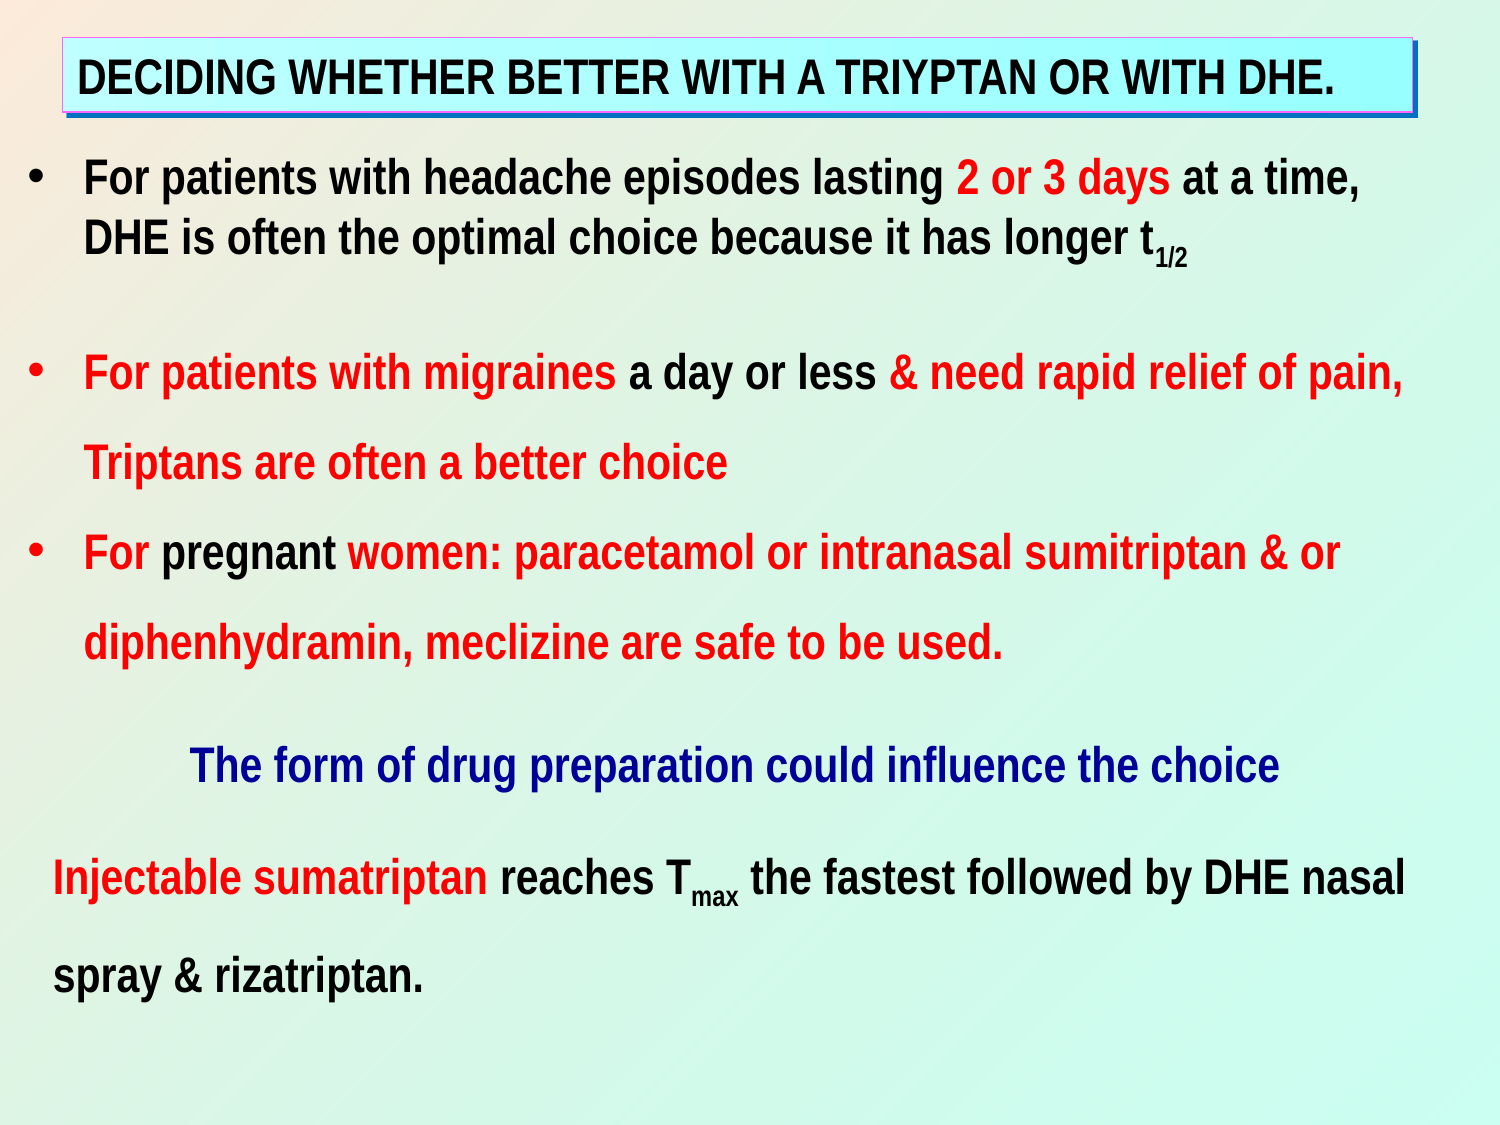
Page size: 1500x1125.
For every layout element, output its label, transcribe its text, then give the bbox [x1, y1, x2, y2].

text_box DECIDING WHETHER BETTER WITH A TRIYPTAN OR WITH DHE. [62, 37, 1413, 113]
text_box For patients with headache episodes lasting 2 or 3 days at a time, DHE is often the optimal choice because it has longer t1/2 [12, 137, 1400, 281]
text_box For patients with migraines a day or less & need rapid relief of pain, Triptans are often a better choice For pregnant women: paracetamol or intranasal sumitriptan & or diphenhydramin, meclizine are safe to be used. [12, 302, 1478, 677]
text_box Injectable sumatriptan reaches Tmax the fastest followed by DHE nasal spray & rizatriptan. [38, 802, 1451, 1010]
text_box [0, 0, 1500, 1125]
text_box The form of drug preparation could influence the choice [174, 724, 1313, 800]
